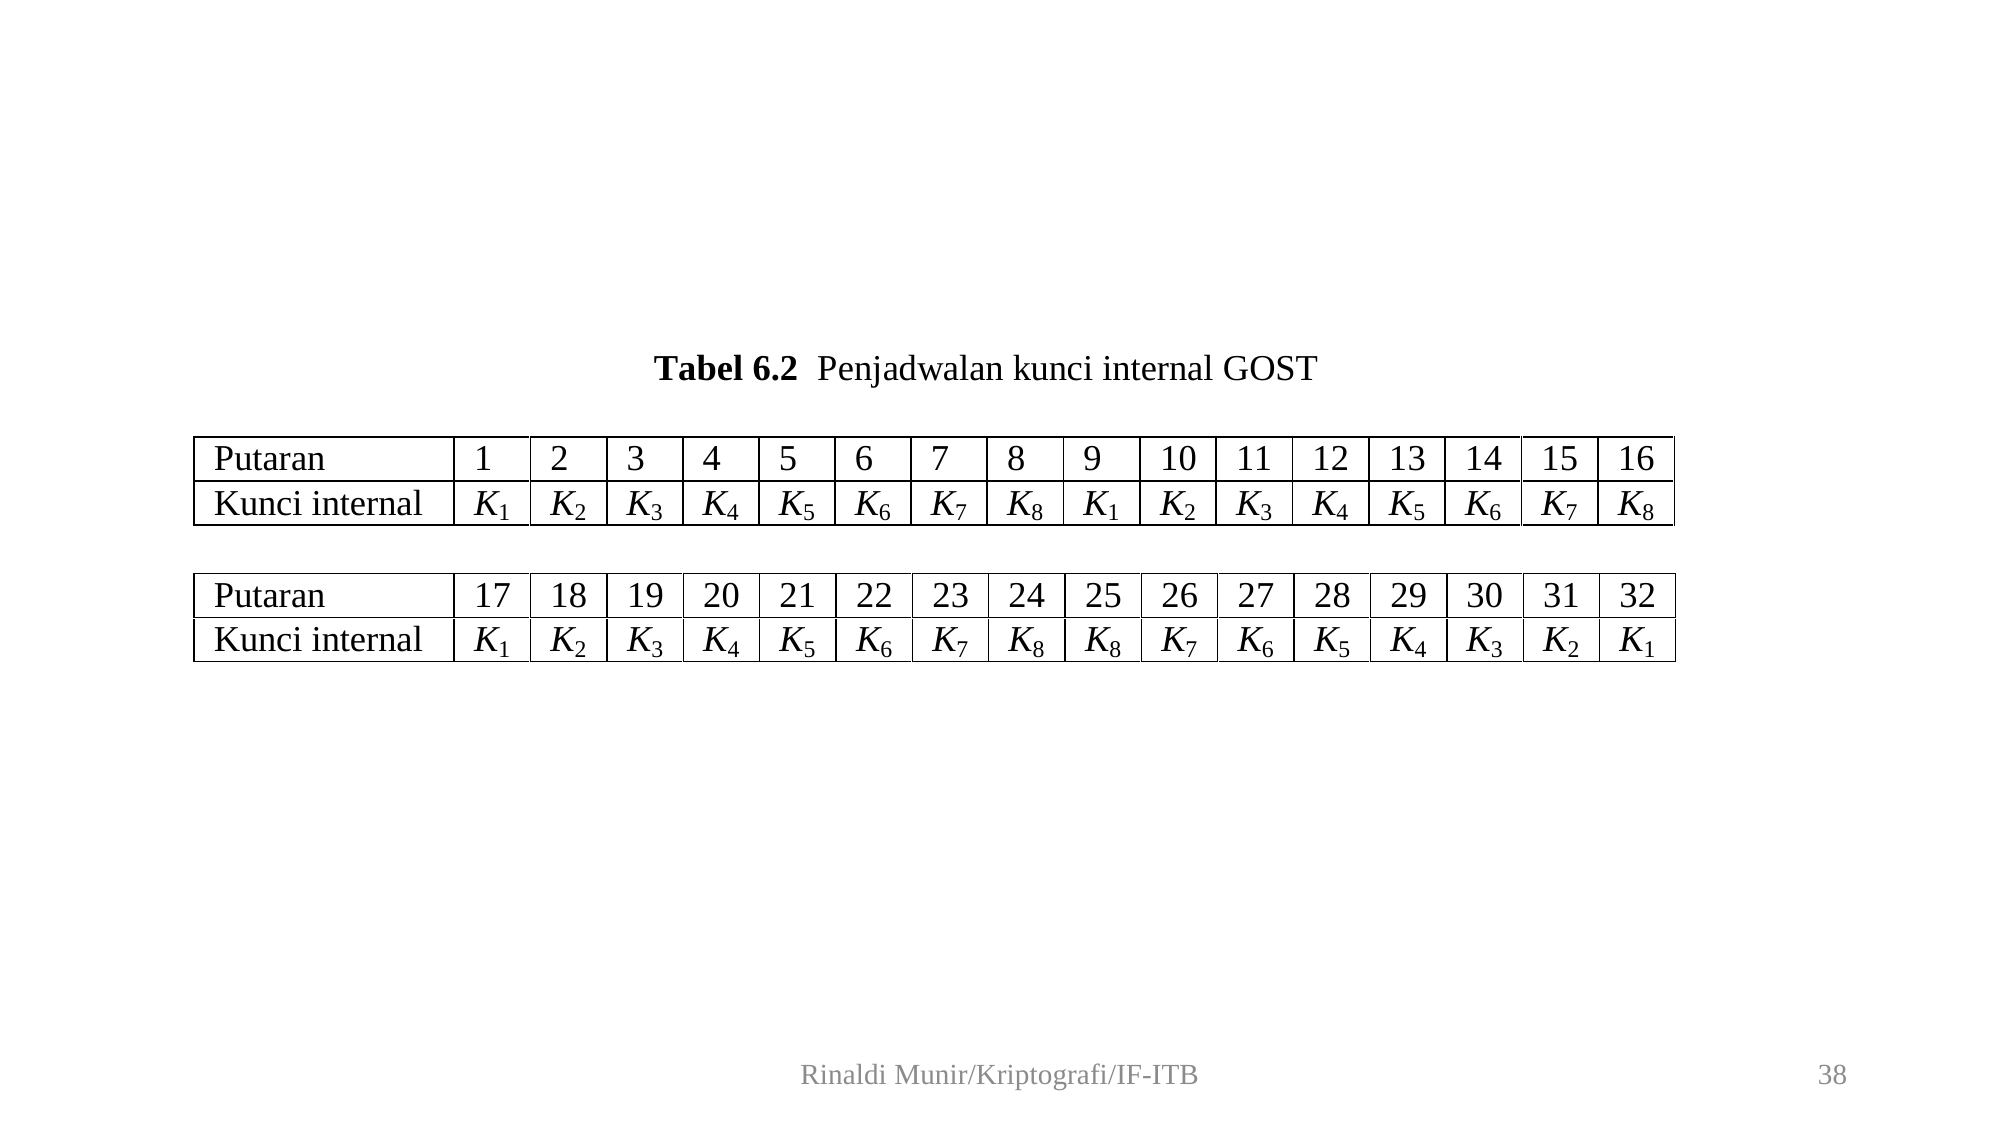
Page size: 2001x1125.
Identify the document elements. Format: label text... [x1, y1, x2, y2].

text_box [173, 347, 1801, 714]
slide_number 38 [1412, 1042, 1863, 1103]
footer Rinaldi Munir/Kriptografi/IF-ITB [662, 1042, 1338, 1103]
